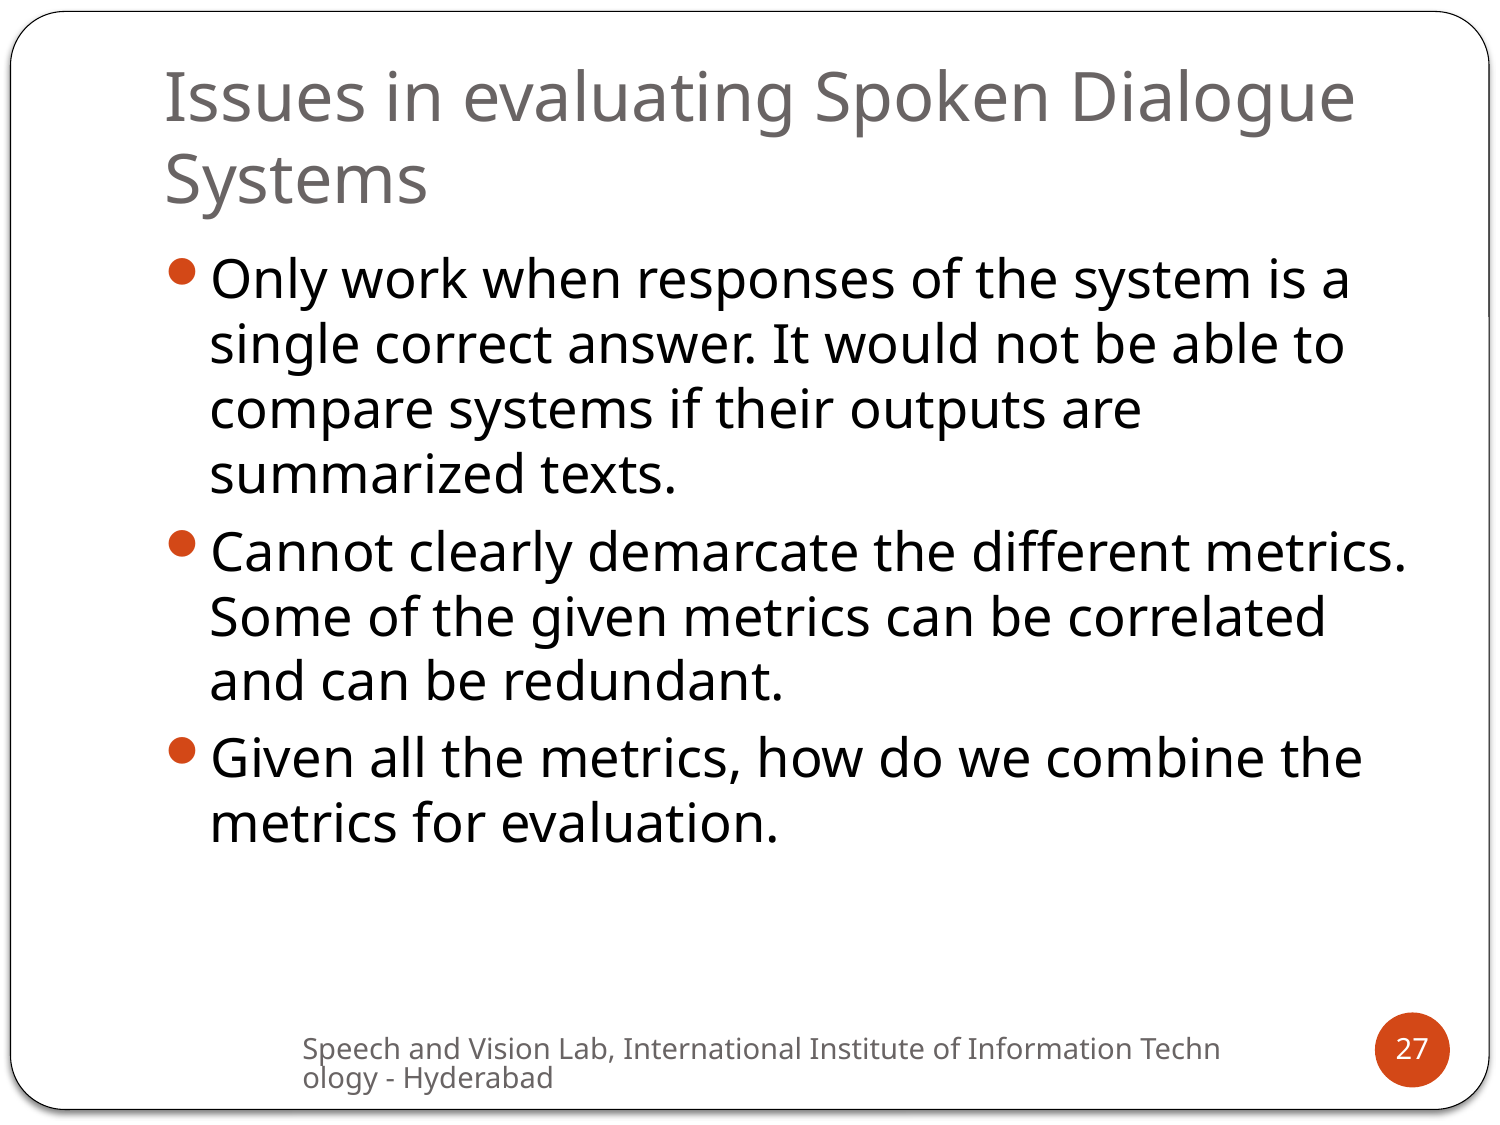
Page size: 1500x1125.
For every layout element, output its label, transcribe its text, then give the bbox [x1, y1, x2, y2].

footer Speech and Vision Lab, International Institute of Information Technology - Hyderabad [287, 1012, 1250, 1088]
slide_number 27 [1374, 1012, 1450, 1088]
list Only work when responses of the system is a single correct answer. It would not be able to compare systems if their outputs are summarized texts. Cannot clearly demarcate the different metrics. Some of the given metrics can be correlated and can be redundant. Given all the metrics, how do we combine the metrics for evaluation. [150, 237, 1425, 988]
title Issues in evaluating Spoken Dialogue Systems [150, 45, 1425, 233]
